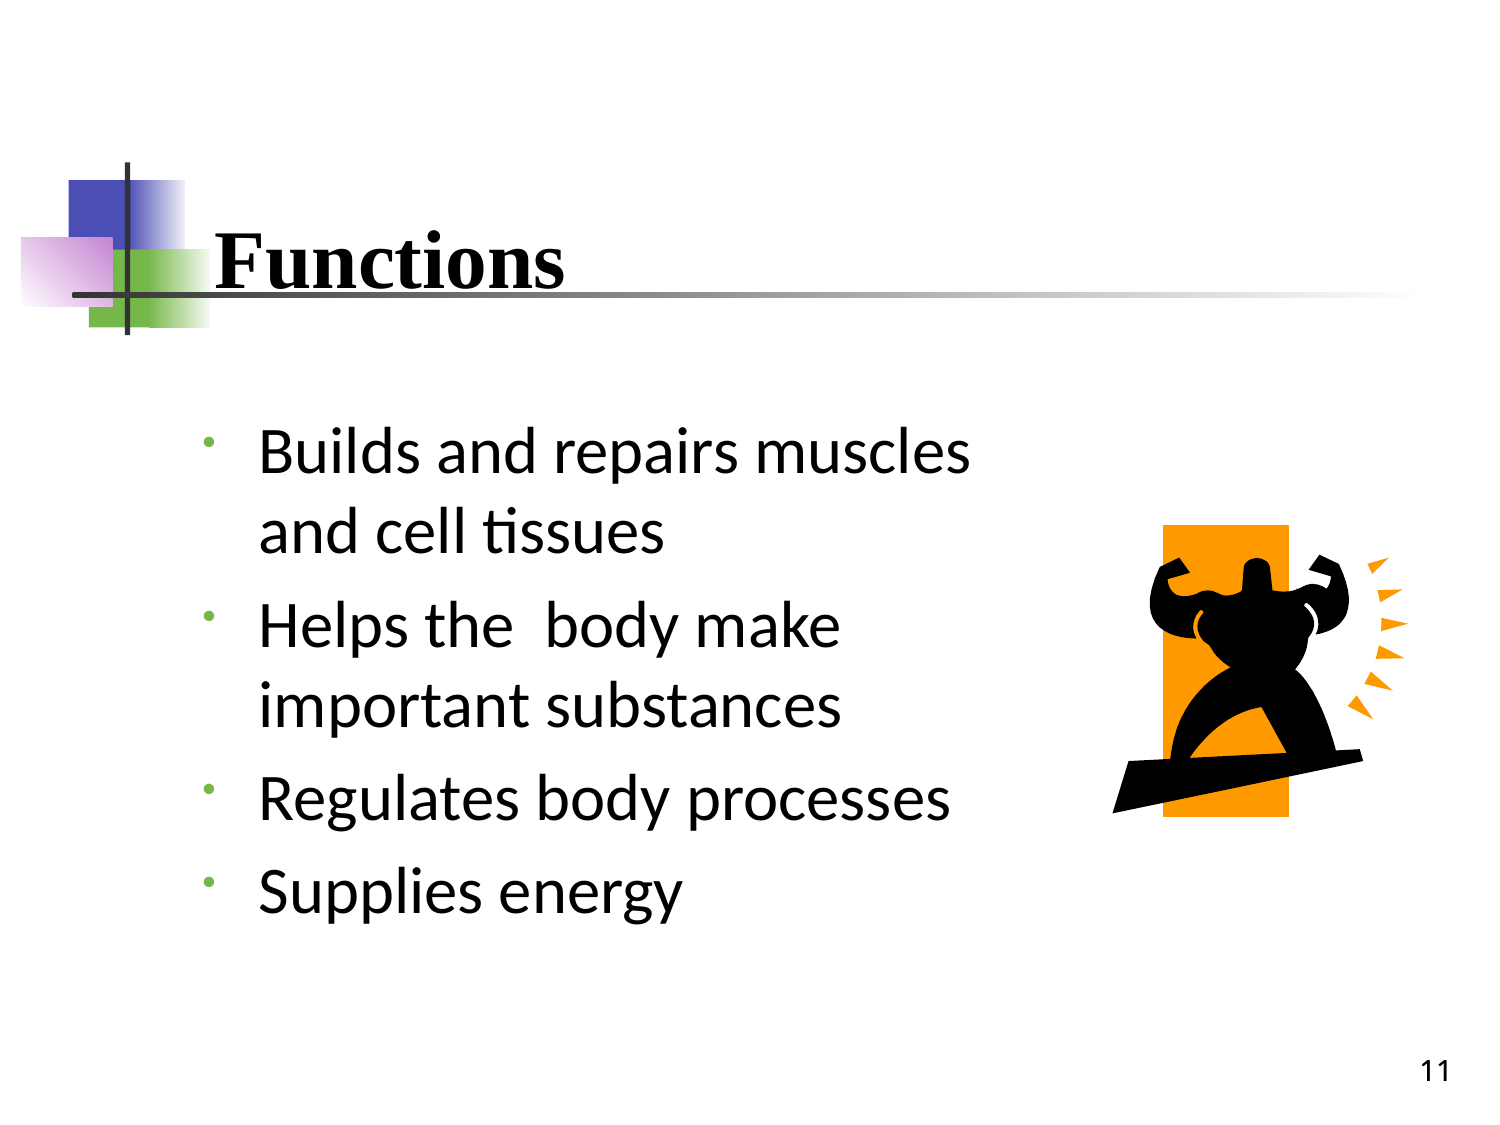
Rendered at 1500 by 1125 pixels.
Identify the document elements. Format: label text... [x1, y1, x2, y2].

text_box Builds and repairs muscles and cell tissues Helps the body make important substances Regulates body processes Supplies energy [187, 399, 1063, 973]
picture [1112, 524, 1409, 818]
text_box 11 [1155, 1024, 1468, 1100]
text_box Functions [199, 87, 1420, 313]
